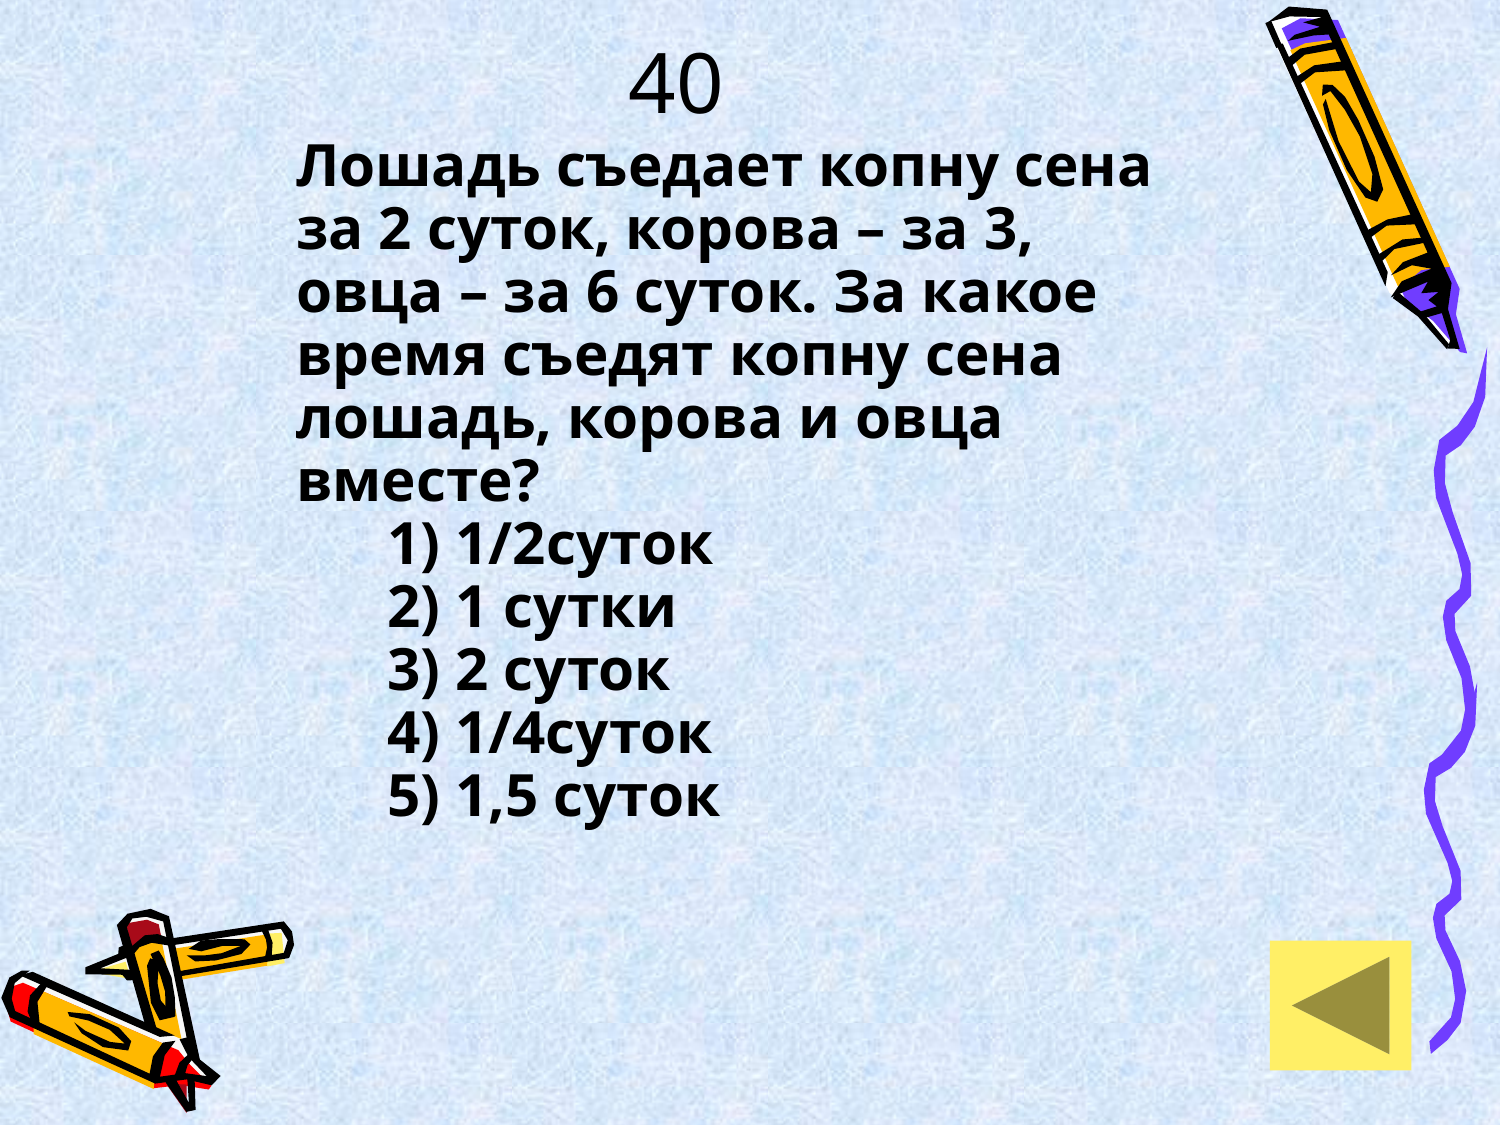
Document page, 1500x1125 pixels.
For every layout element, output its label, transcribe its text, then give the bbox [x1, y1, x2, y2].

picture [0, 0, 1500, 1125]
title 40 [112, 24, 1240, 138]
text_box [1269, 940, 1412, 1071]
text_box Лошадь съедает копну сена за 2 суток, корова – за 3, овца – за 6 суток. За какое время съедят копну сена лошадь, корова и овца вместе? 1) 1/2суток 2) 1 сутки 3) 2 суток 4) 1/4суток 5) 1,5 суток [281, 128, 1172, 837]
